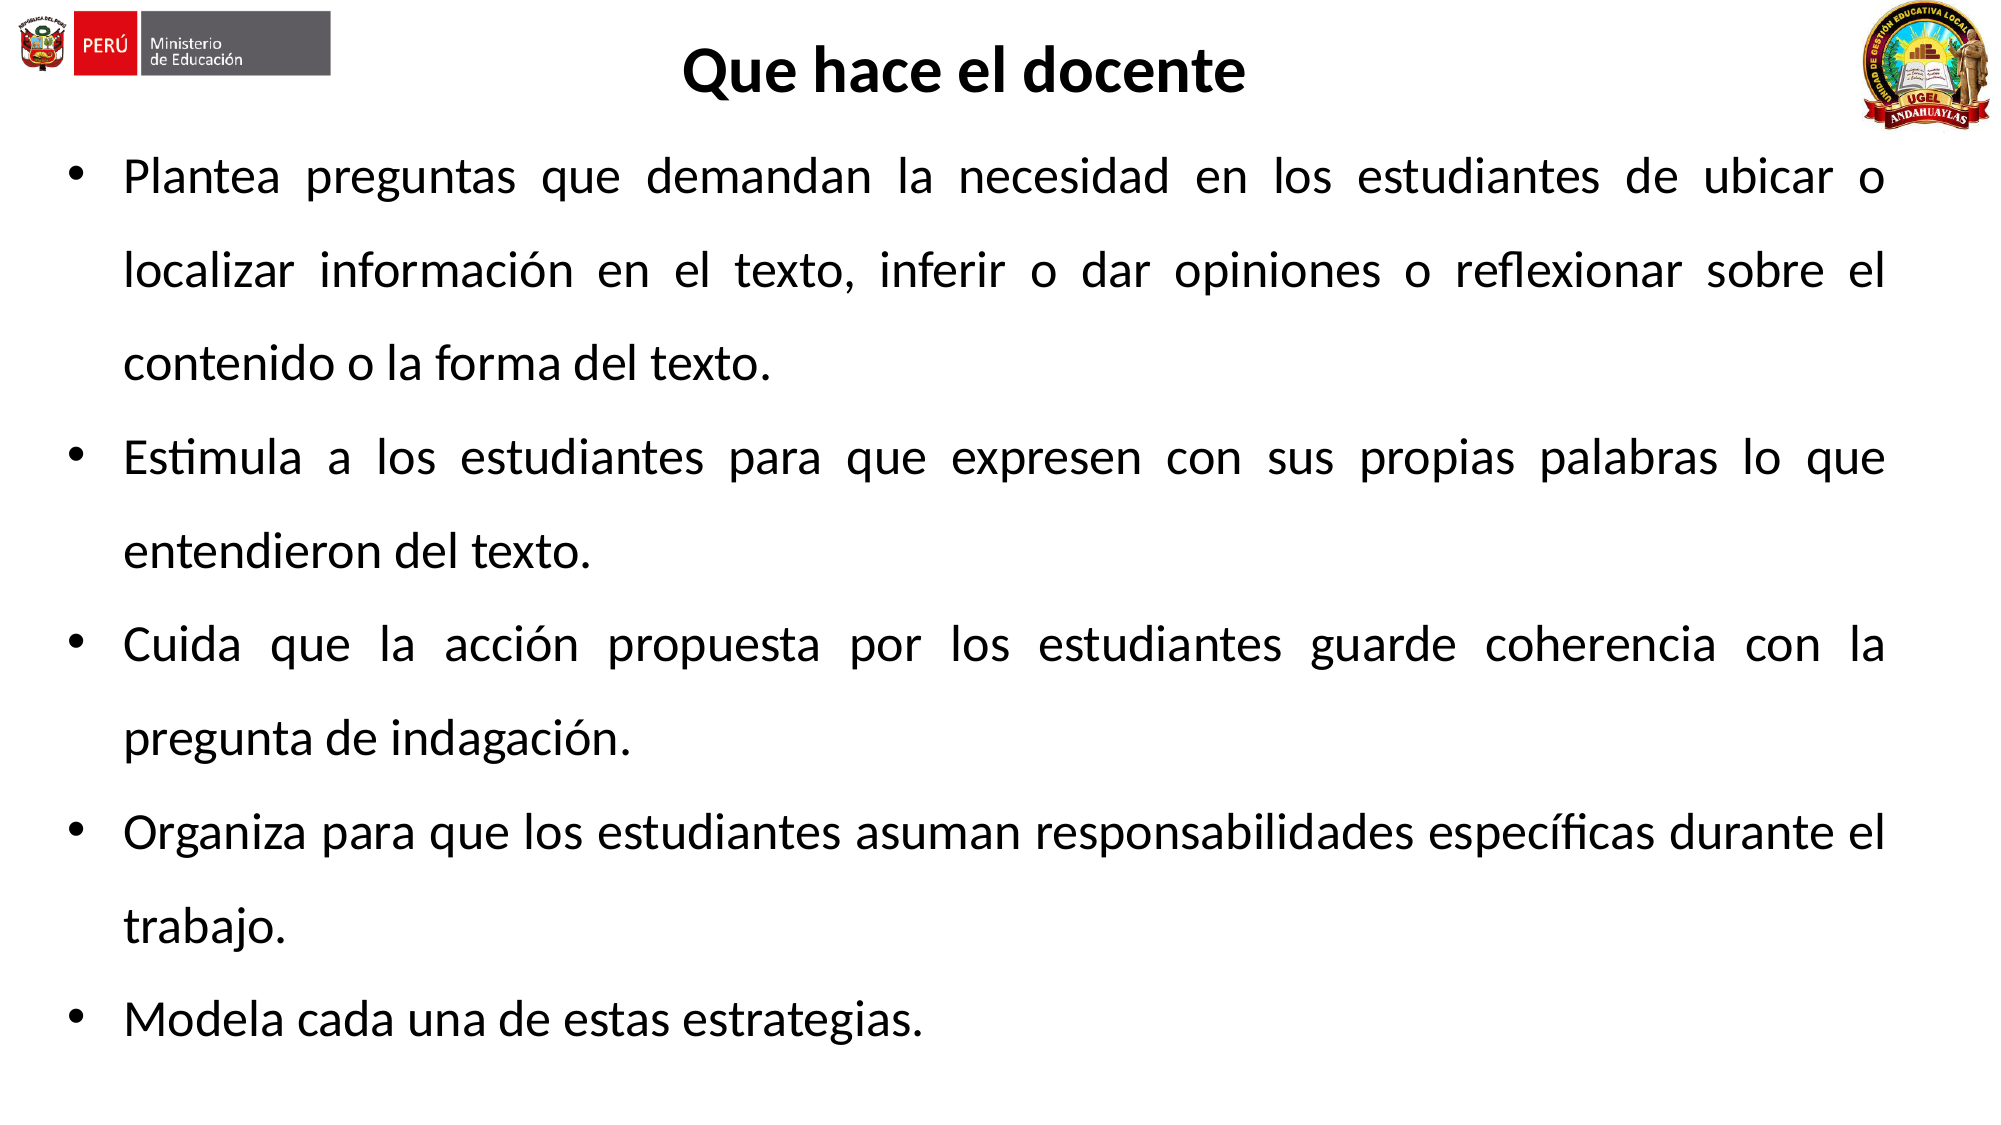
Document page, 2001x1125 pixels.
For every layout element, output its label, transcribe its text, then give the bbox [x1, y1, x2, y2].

picture [10, 7, 334, 79]
text_box Plantea preguntas que demandan la necesidad en los estudiantes de ubicar o localizar información en el texto, inferir o dar opiniones o reflexionar sobre el contenido o la forma del texto. Estimula a los estudiantes para que expresen con sus propias palabras lo que entendieron del texto. Cuida que la acción propuesta por los estudiantes guarde coherencia con la pregunta de indagación. Organiza para que los estudiantes asuman responsabilidades específicas durante el trabajo. Modela cada una de estas estrategias. [52, 102, 1903, 1055]
picture [1862, 0, 1990, 134]
text_box Que hace el docente [465, 18, 1465, 114]
